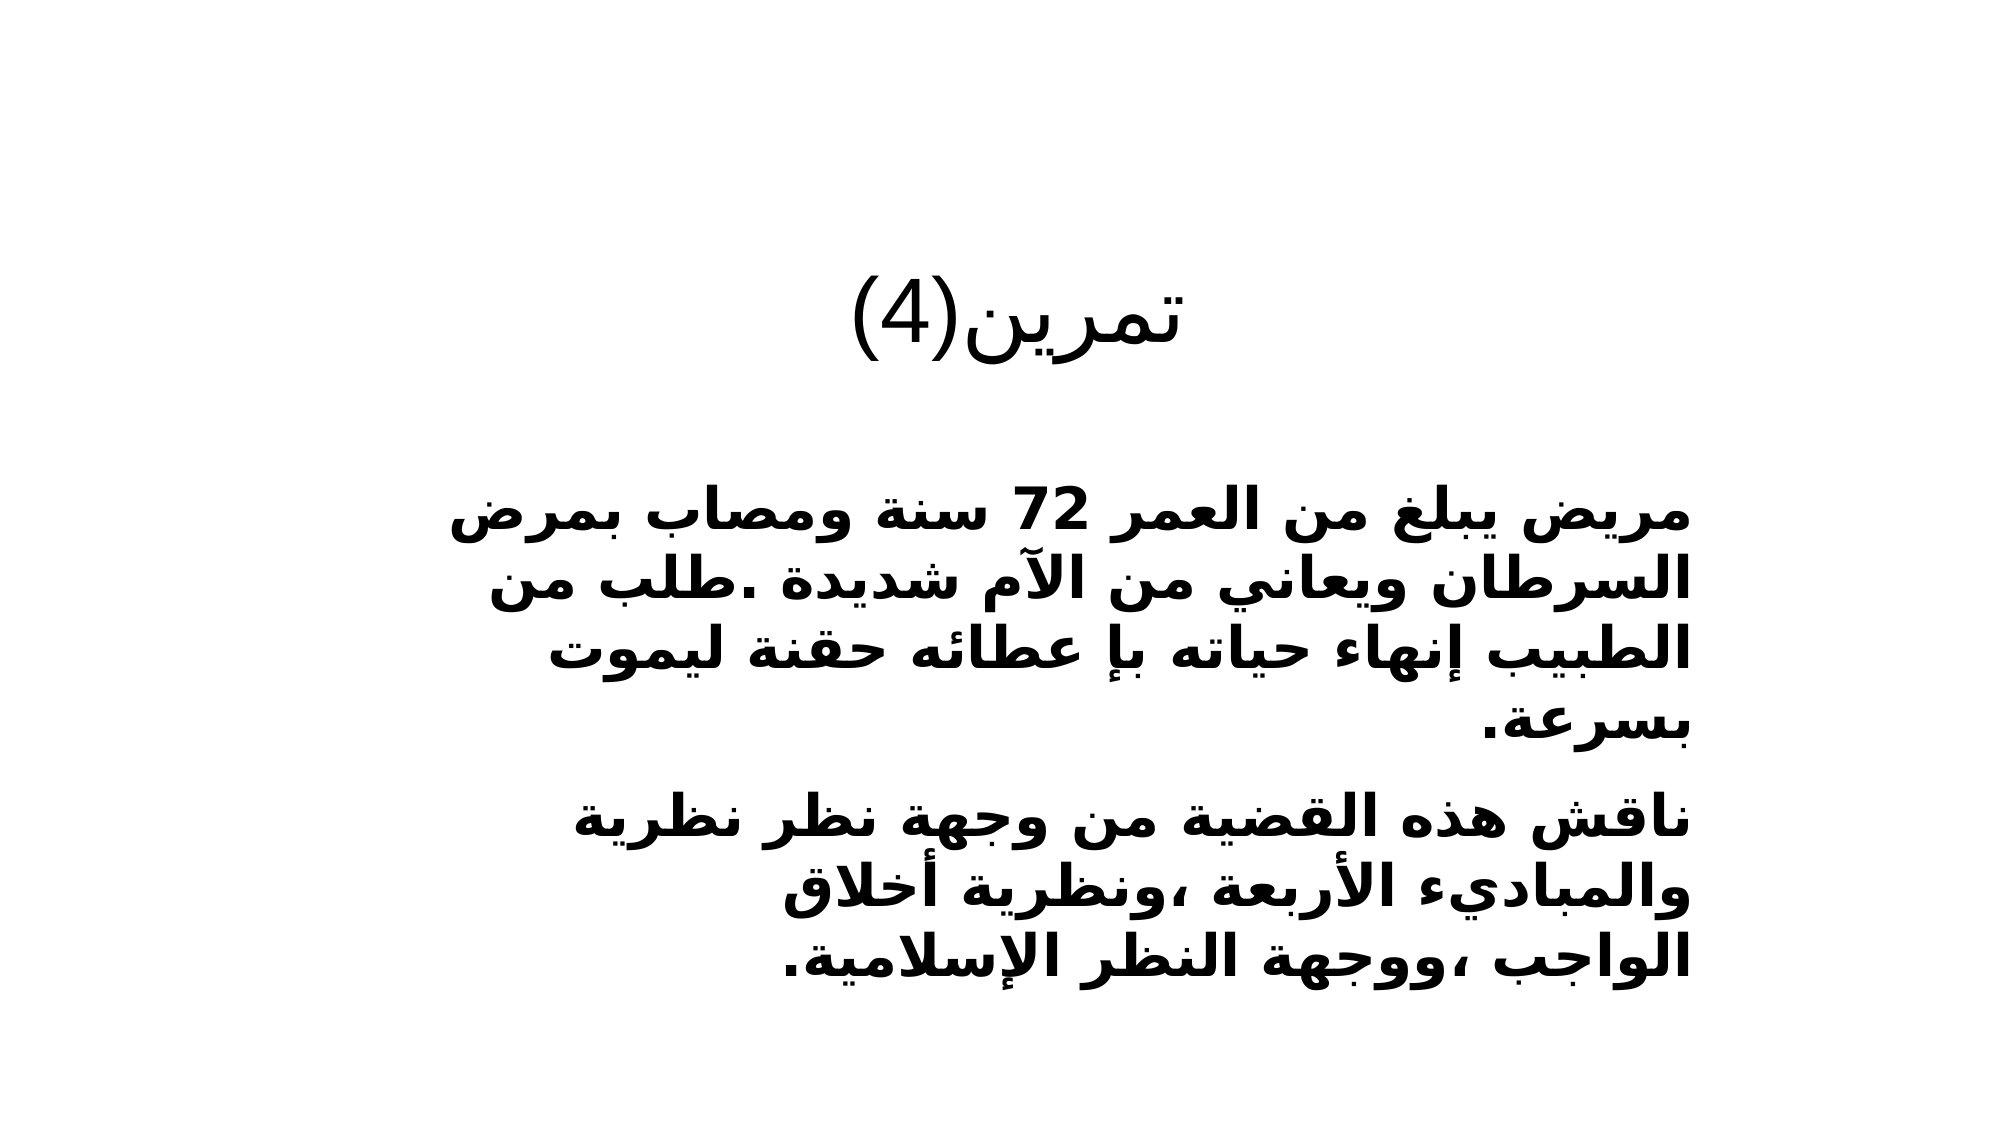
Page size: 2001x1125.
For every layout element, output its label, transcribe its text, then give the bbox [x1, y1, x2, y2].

text_box تمرين(4) مريض يبلغ من العمر 72 سنة ومصاب بمرض السرطان ويعاني من الآم شديدة .طلب من الطبيب إنهاء حياته بإ عطائه حقنة ليموت بسرعة. ناقش هذه القضية من وجهة نظر نظرية والمباديء الأربعة ،ونظرية أخلاق الواجب ،ووجهة النظر الإسلامية. [326, 243, 1709, 1076]
